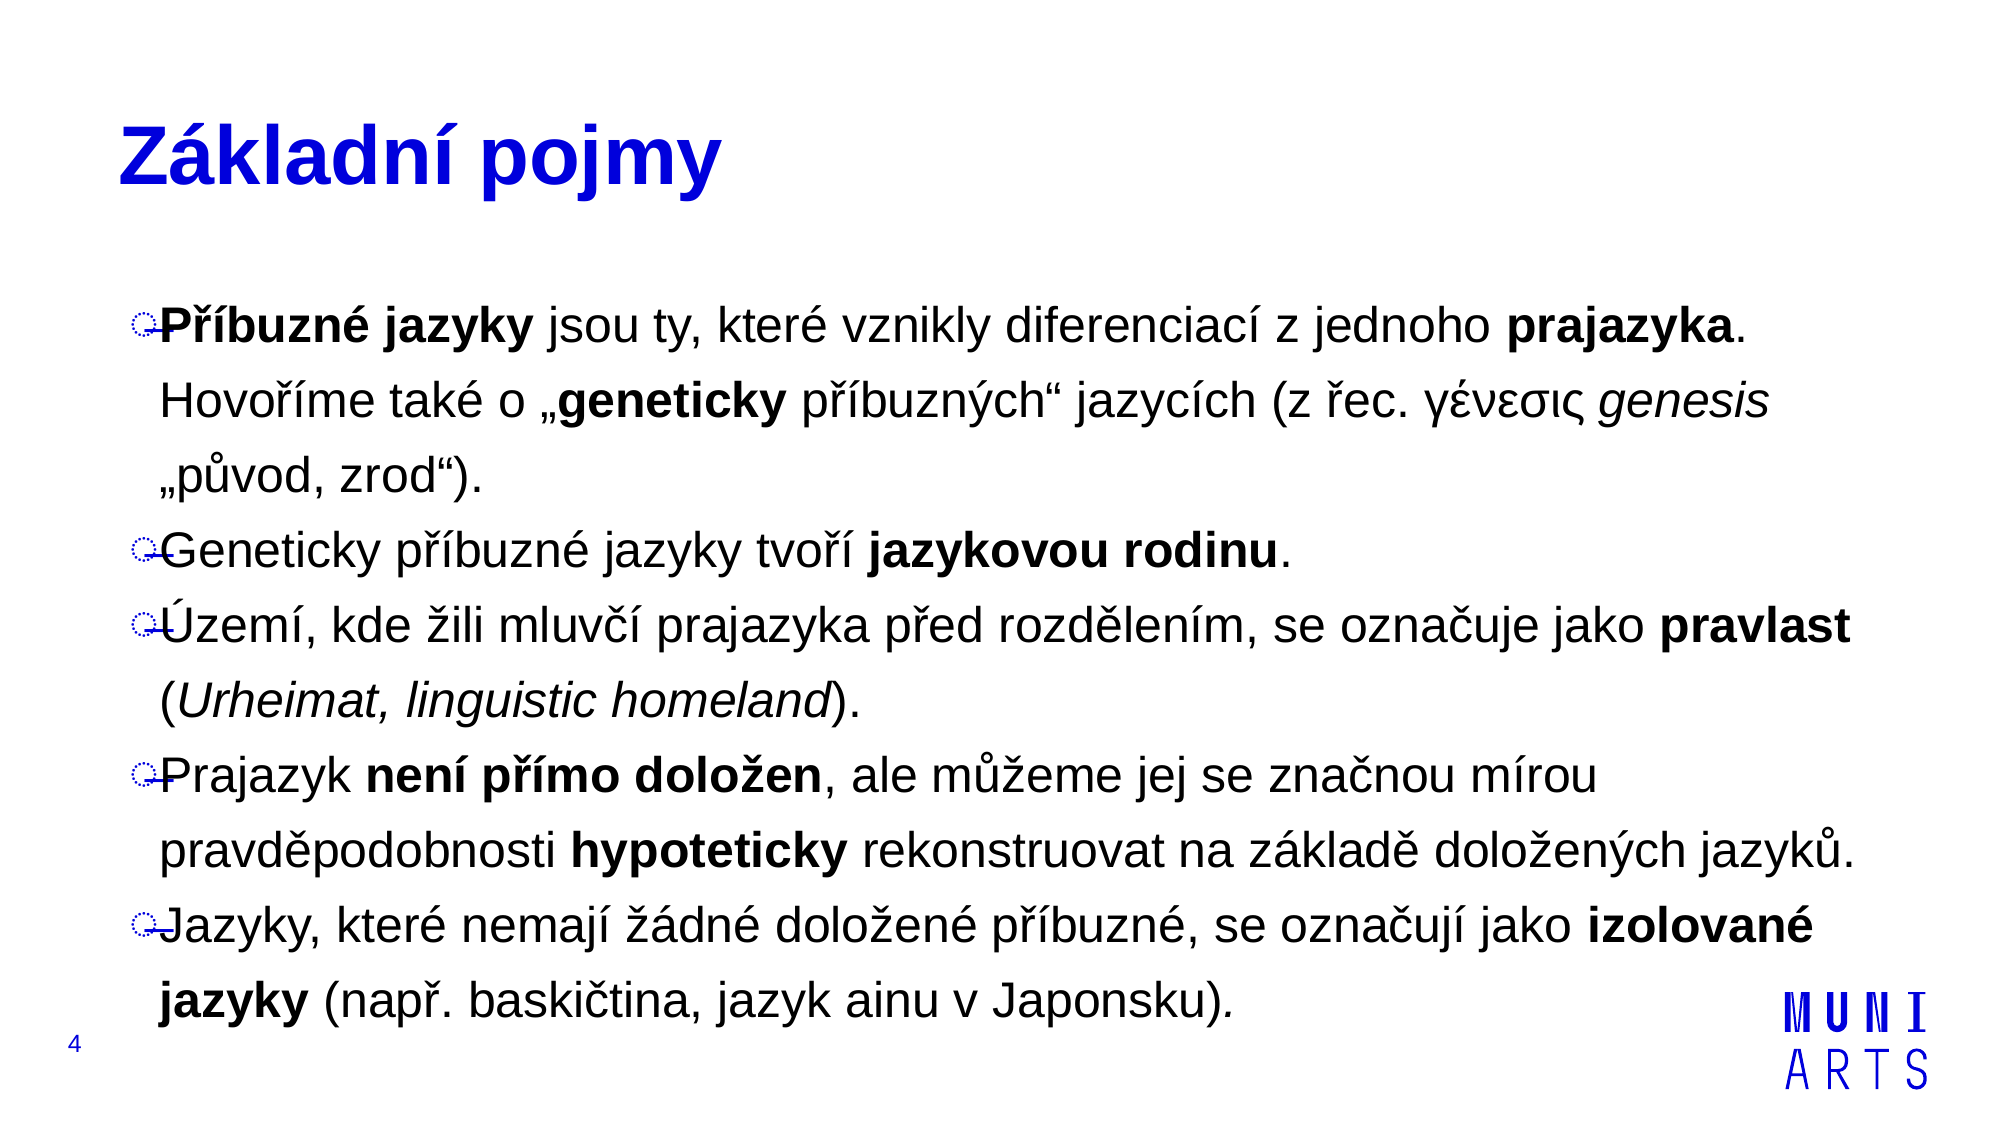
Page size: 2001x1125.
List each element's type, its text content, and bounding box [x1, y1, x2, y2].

title Základní pojmy [118, 118, 1883, 193]
list Příbuzné jazyky jsou ty, které vznikly diferenciací z jednoho prajazyka. Hovoříme také o „geneticky příbuzných“ jazycích (z řec. γένεσις genesis „původ, zrod“). Geneticky příbuzné jazyky tvoří jazykovou rodinu. Území, kde žili mluvčí prajazyka před rozdělením, se označuje jako pravlast (Urheimat, linguistic homeland). Prajazyk není přímo doložen, ale můžeme jej se značnou mírou pravděpodobnosti hypoteticky rekonstruovat na základě doložených jazyků. Jazyky, které nemají žádné doložené příbuzné, se označují jako izolované jazyky (např. baskičtina, jazyk ainu v Japonsku). [118, 277, 1883, 957]
slide_number 4 [67, 1021, 110, 1063]
